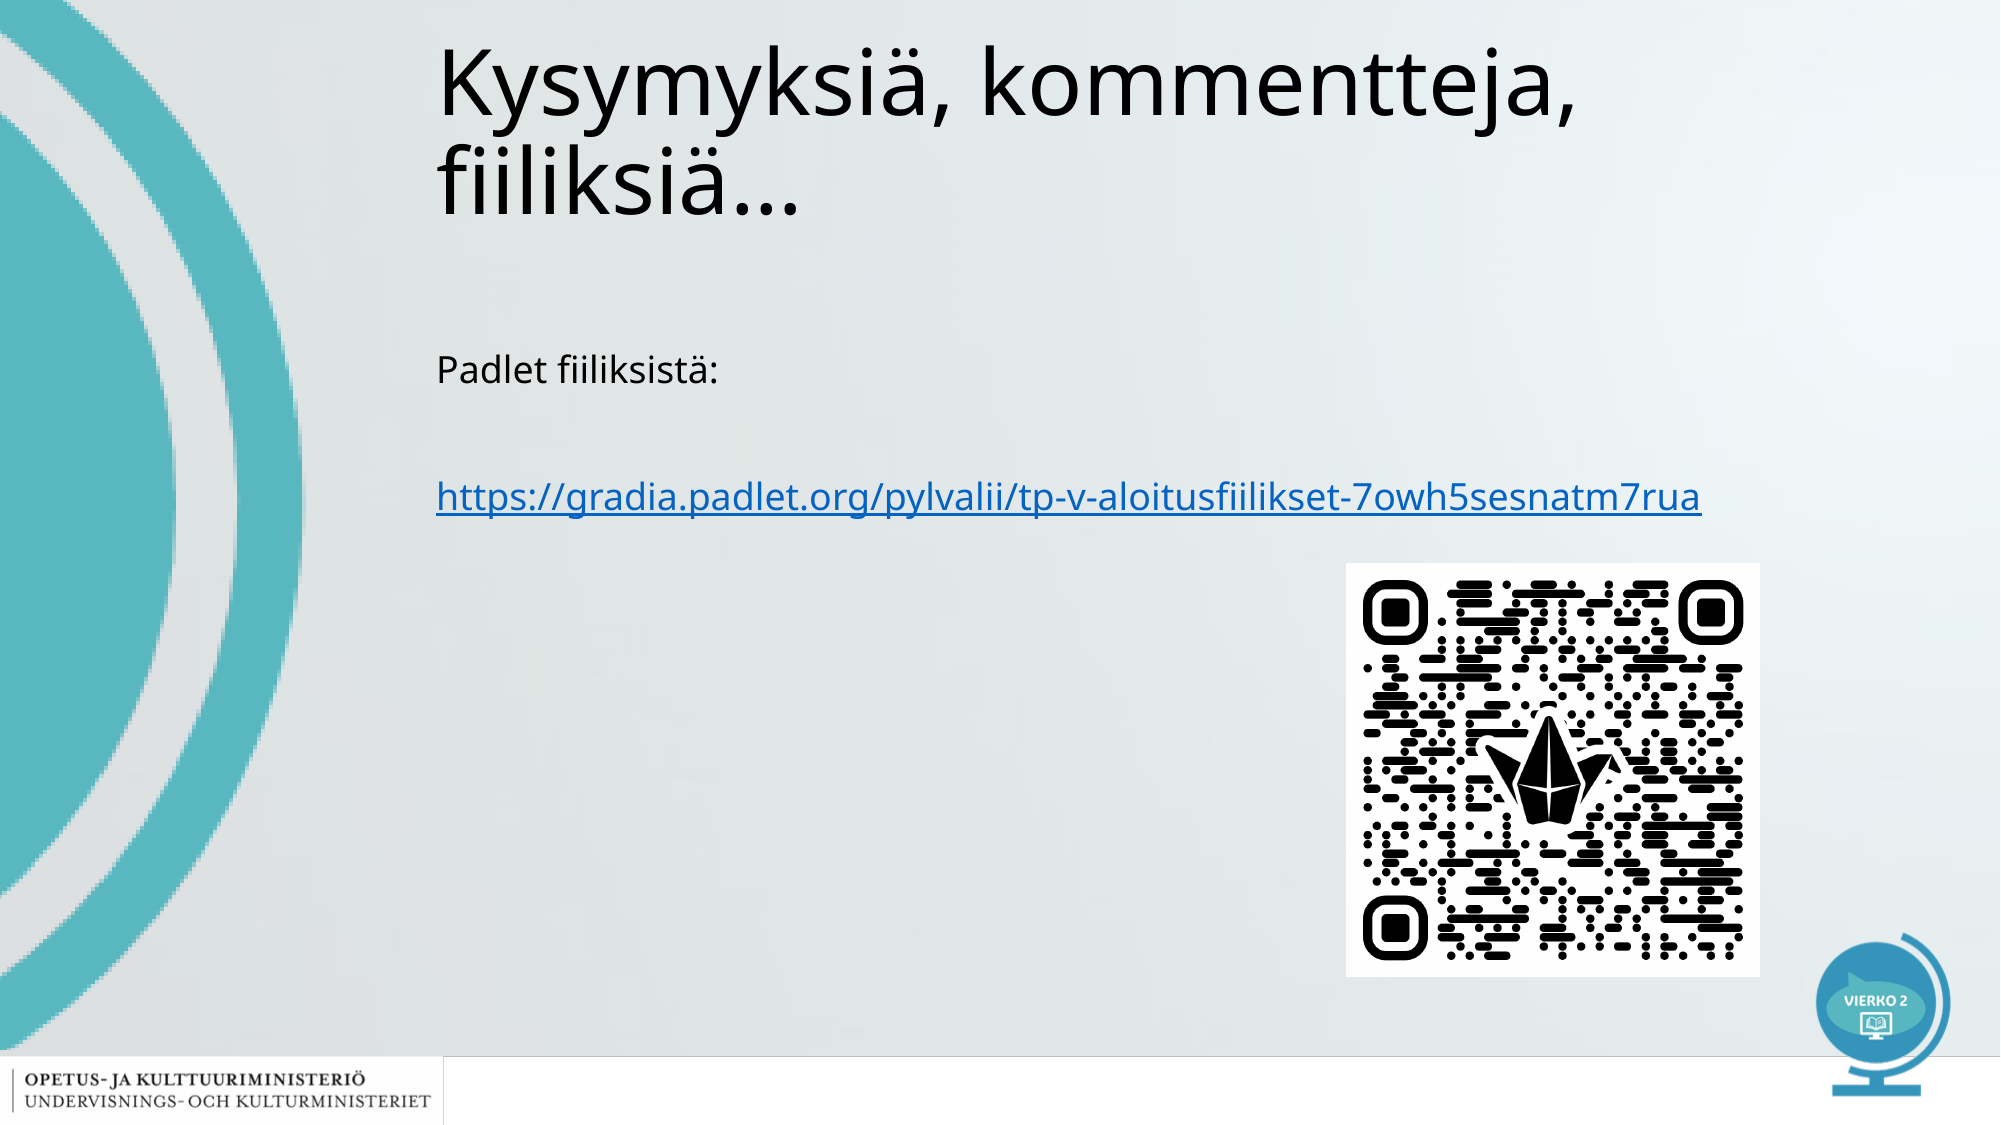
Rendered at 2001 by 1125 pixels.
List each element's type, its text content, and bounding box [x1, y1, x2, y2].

picture [0, 0, 2001, 1125]
title Kysymyksiä, kommentteja, fiiliksiä… [421, 26, 1817, 244]
list Padlet fiiliksistä: https://gradia.padlet.org/pylvalii/tp-v-aloitusfiilikset-7owh5sesnatm7rua [421, 343, 1788, 989]
